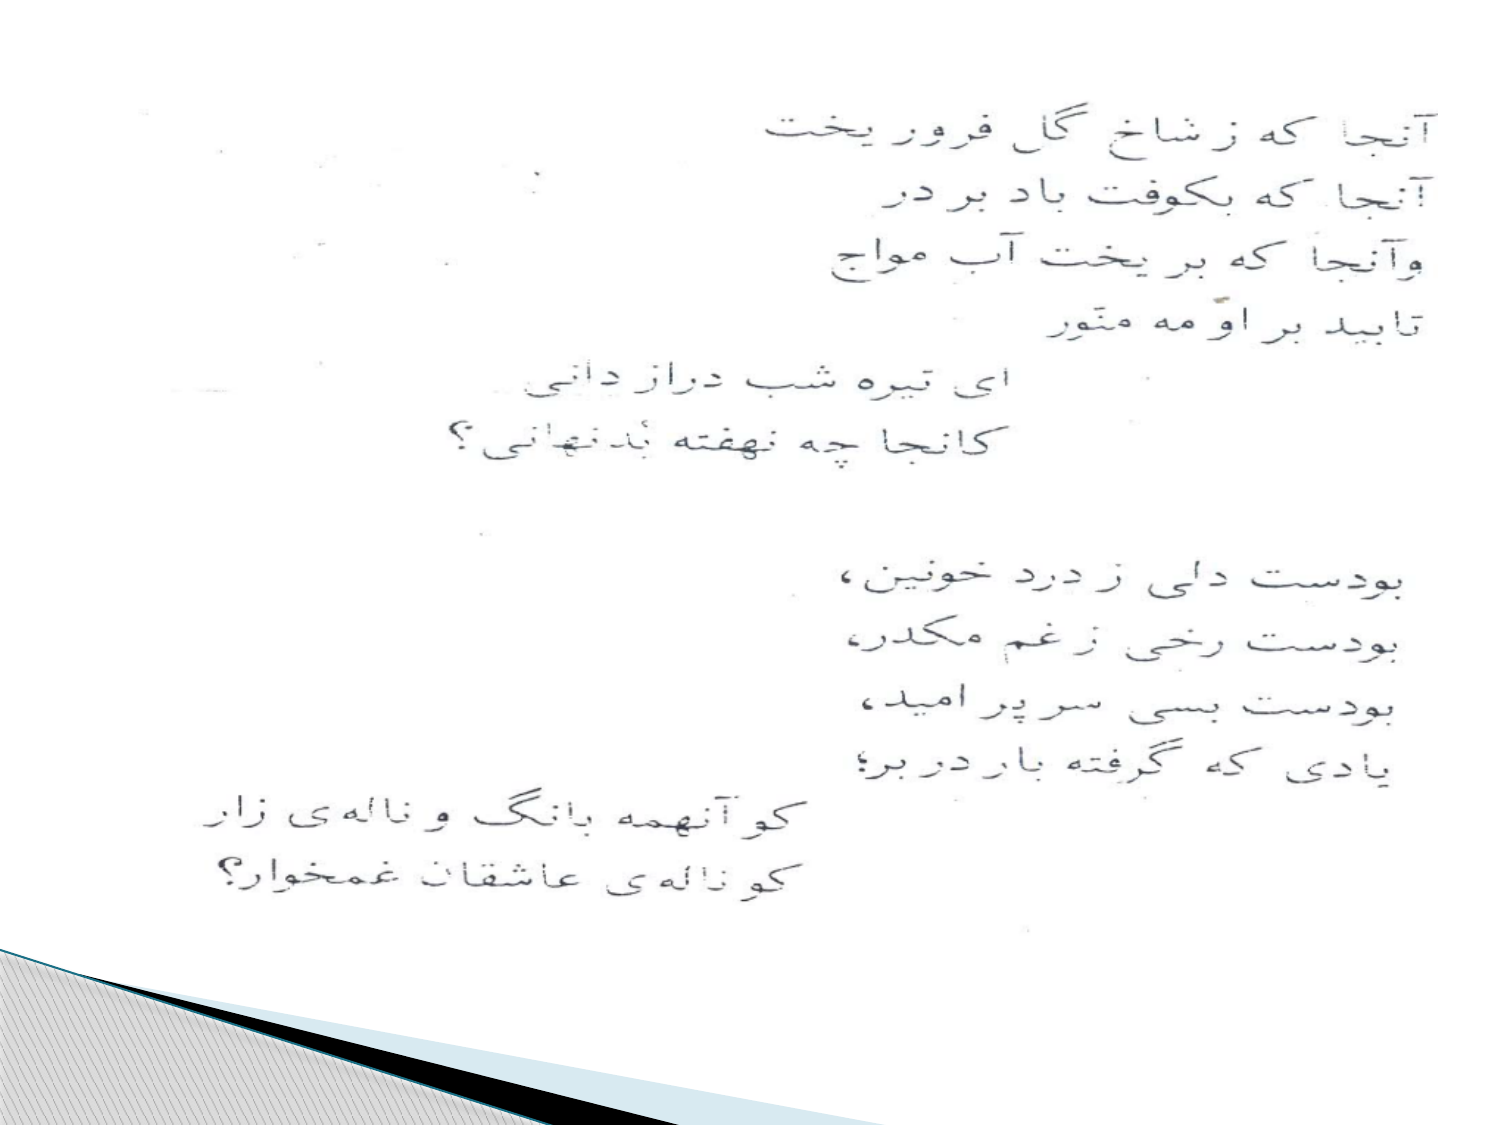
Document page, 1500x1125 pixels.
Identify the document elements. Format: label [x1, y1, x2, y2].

picture [137, 99, 1438, 951]
